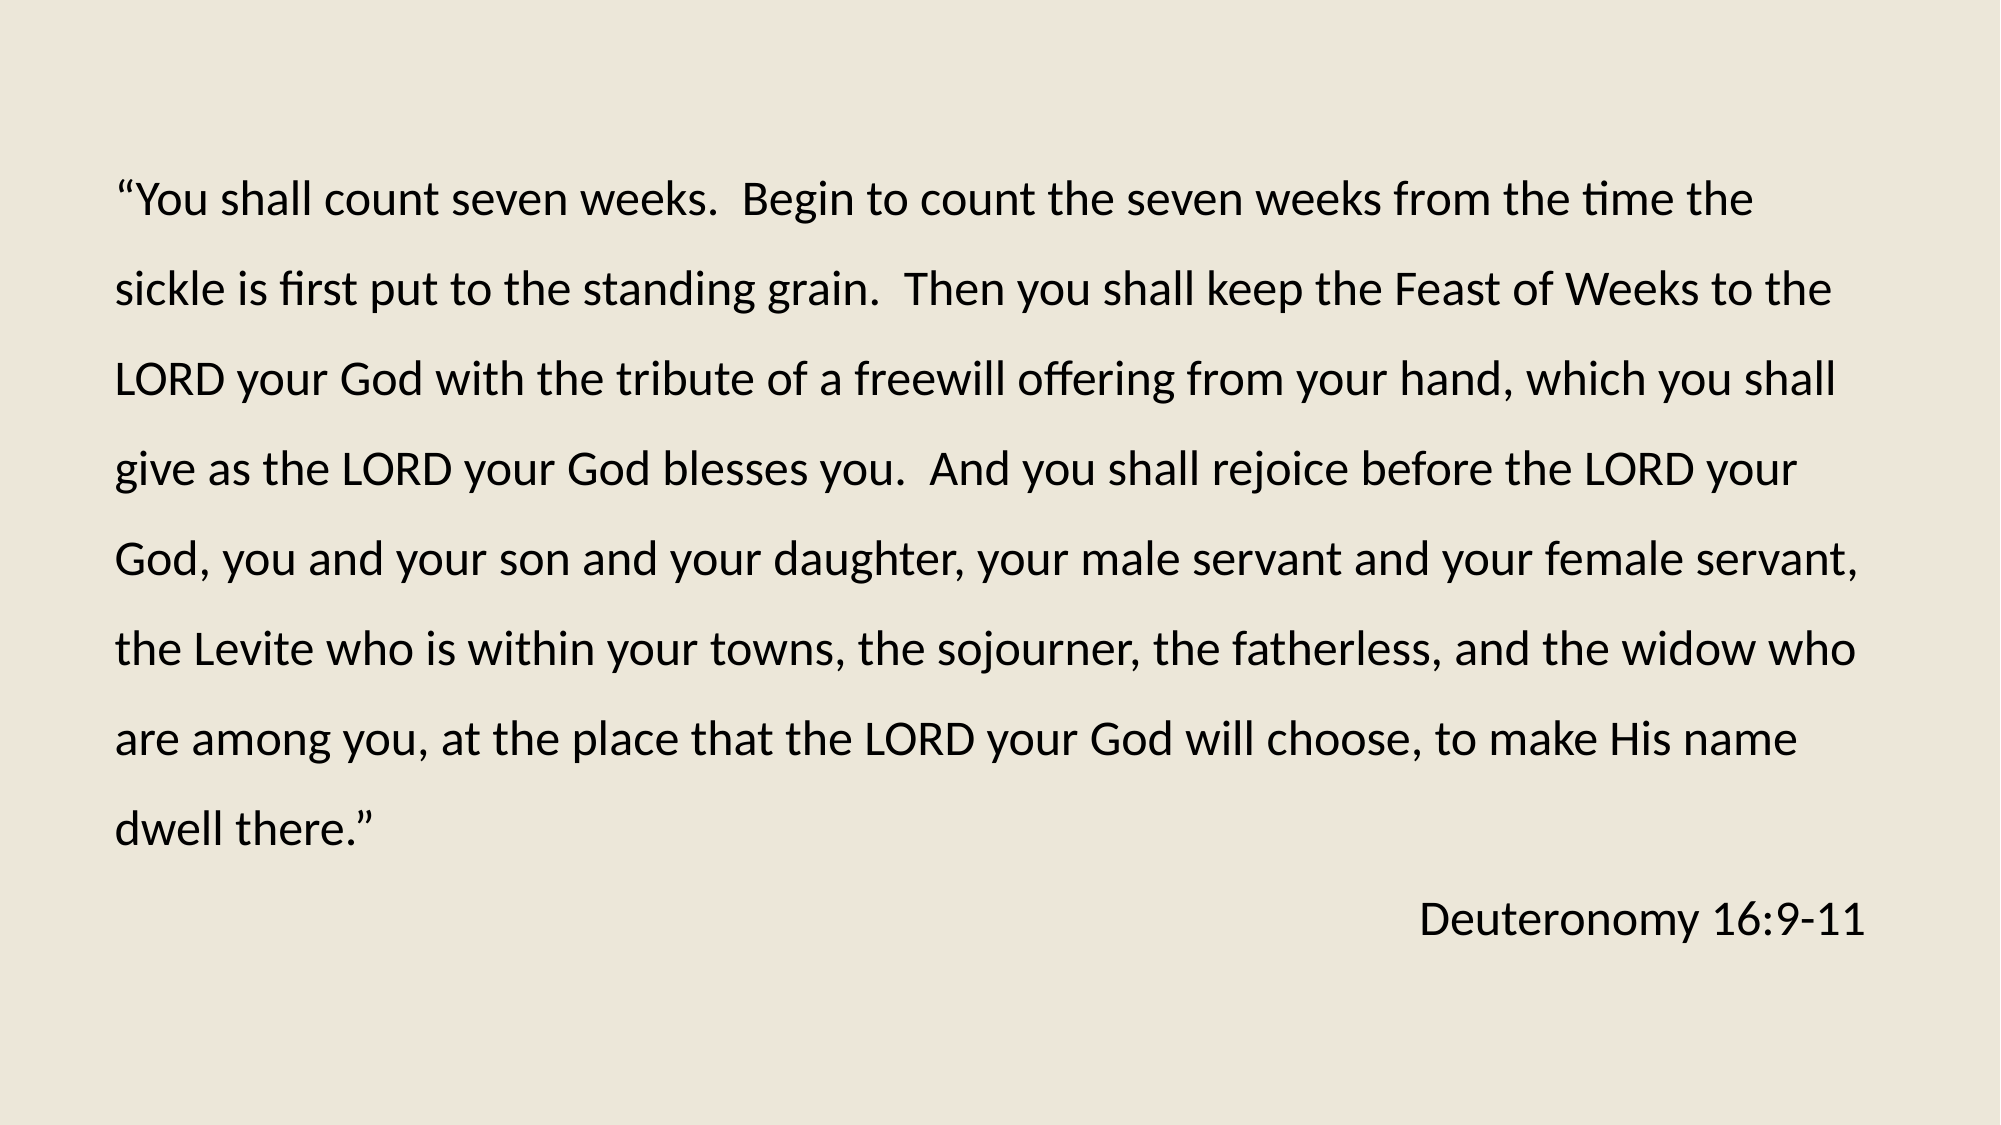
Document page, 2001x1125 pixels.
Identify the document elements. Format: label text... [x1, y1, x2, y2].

list “You shall count seven weeks. Begin to count the seven weeks from the time the sickle is first put to the standing grain. Then you shall keep the Feast of Weeks to the LORD your God with the tribute of a freewill offering from your hand, which you shall give as the LORD your God blesses you. And you shall rejoice before the LORD your God, you and your son and your daughter, your male servant and your female servant, the Levite who is within your towns, the sojourner, the fatherless, and the widow who are among you, at the place that the LORD your God will choose, to make His name dwell there.” Deuteronomy 16:9-11 [99, 127, 1881, 998]
